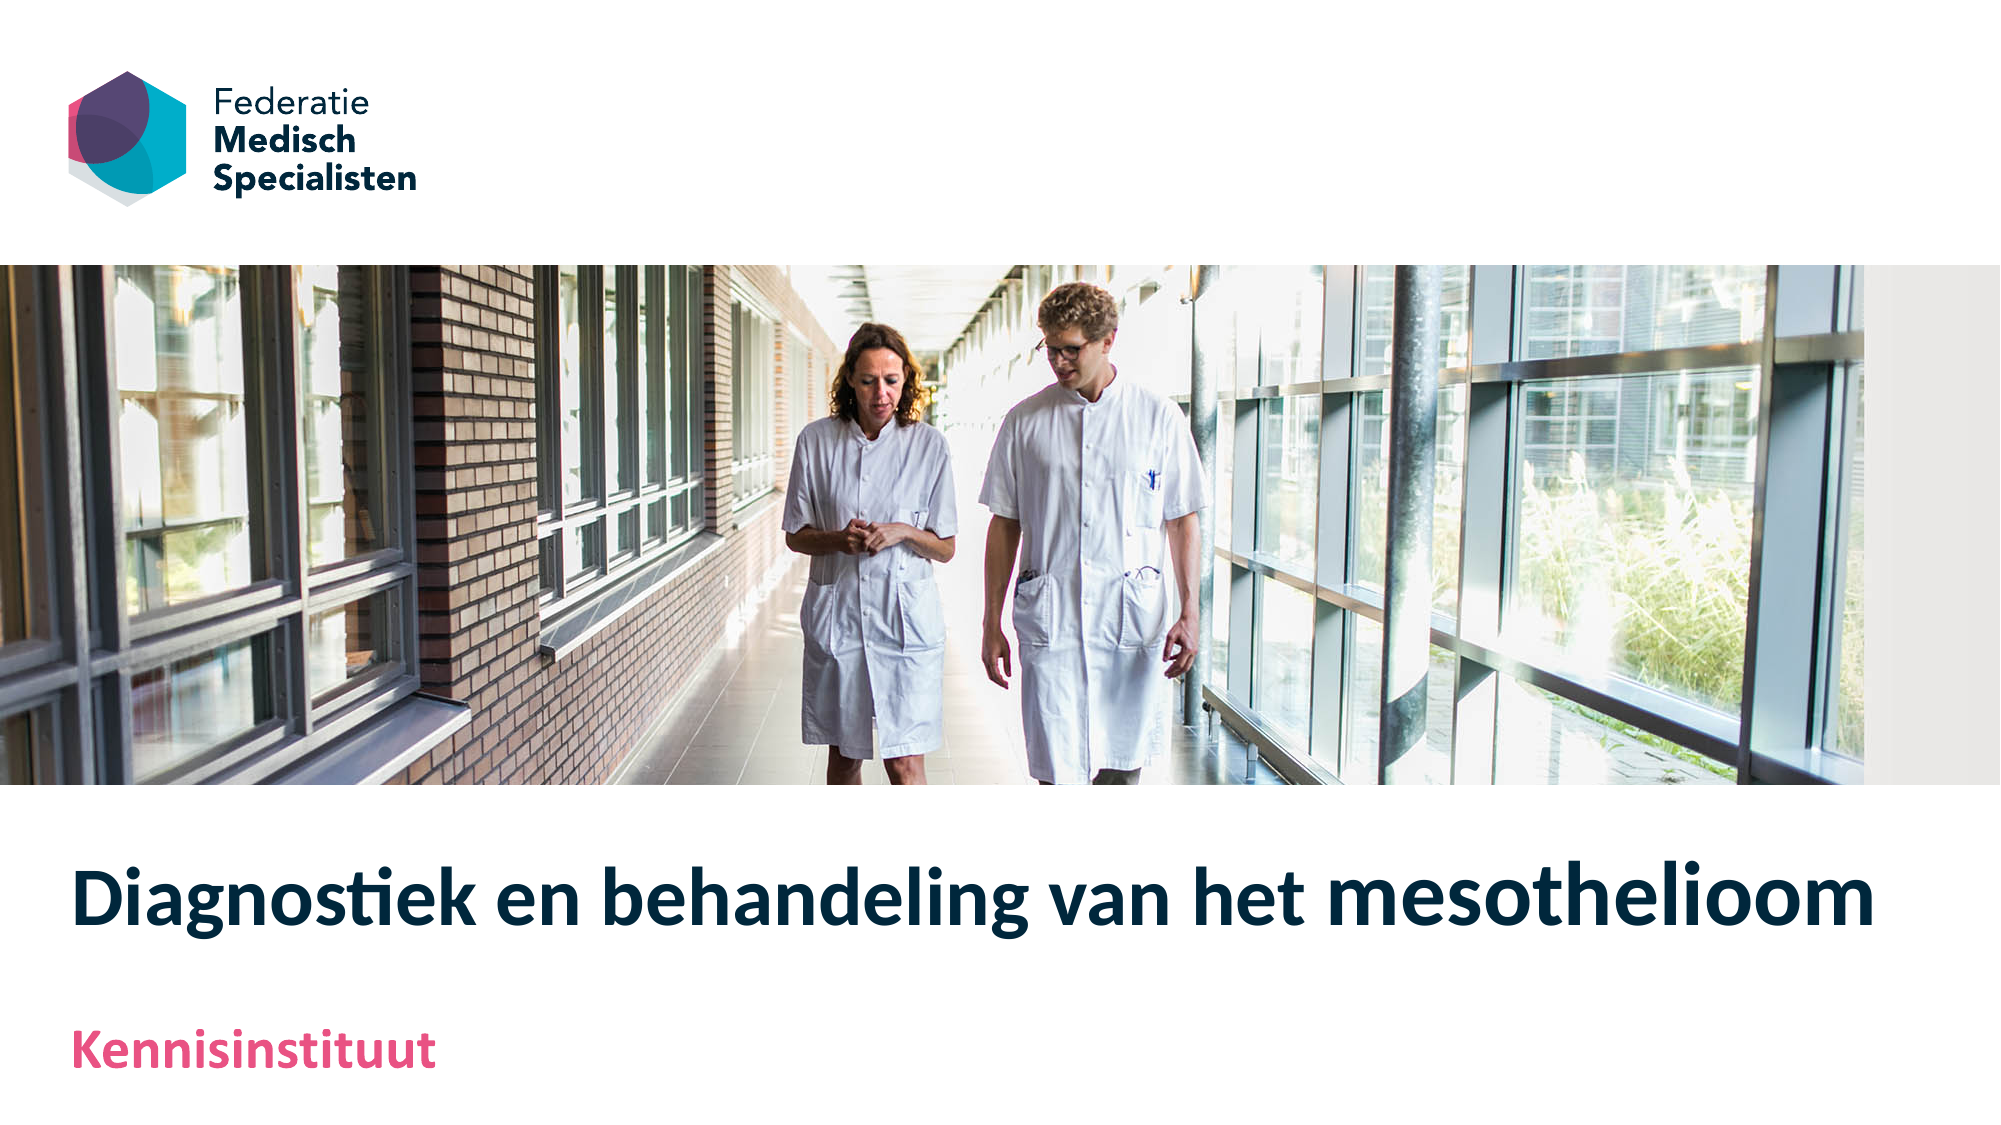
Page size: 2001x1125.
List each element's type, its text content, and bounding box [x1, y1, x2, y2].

title Diagnostiek en behandeling van het mesothelioom [71, 834, 1926, 947]
picture [0, 265, 2001, 785]
